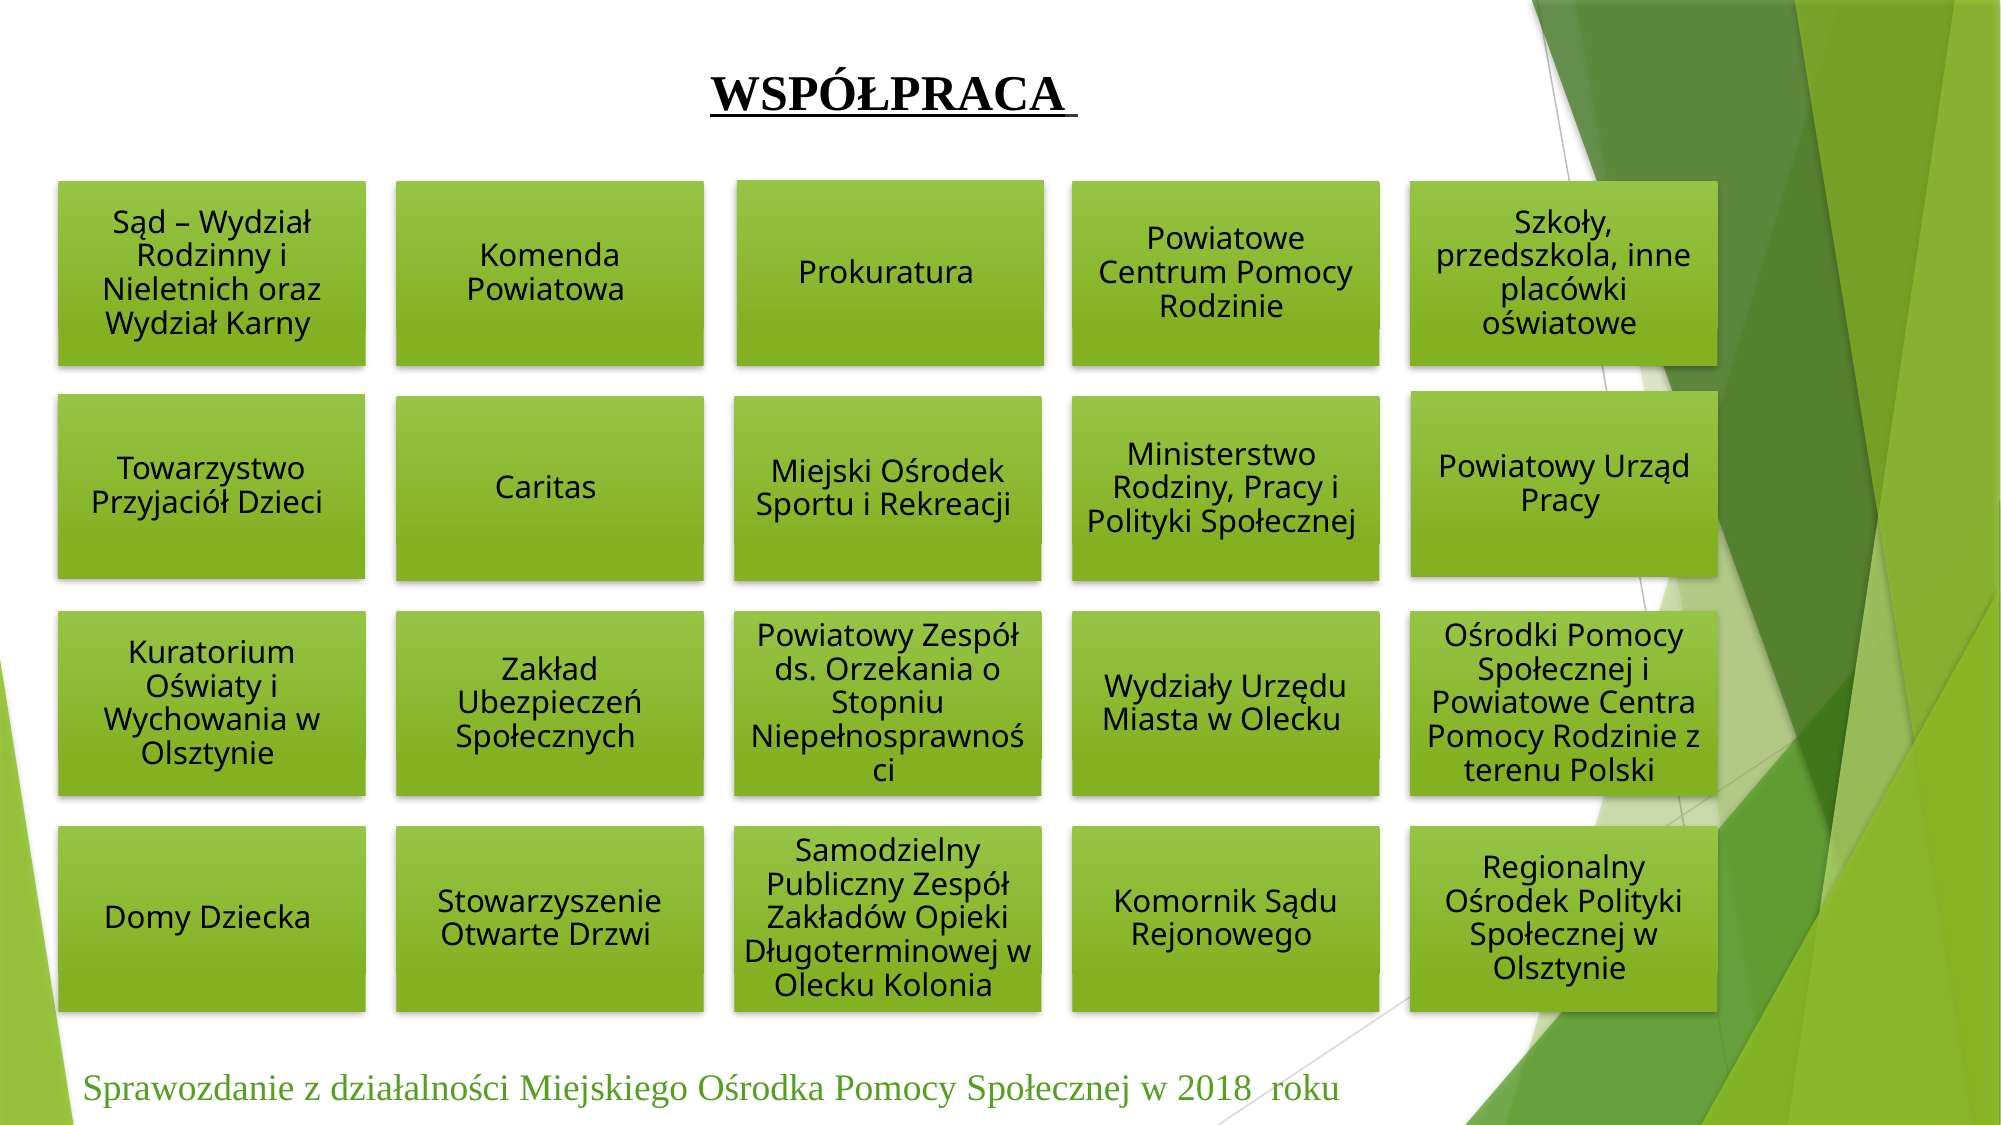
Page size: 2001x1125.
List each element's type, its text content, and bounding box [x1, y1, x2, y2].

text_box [57, 136, 1719, 1057]
text_box WSPÓŁPRACA [247, 53, 1541, 135]
text_box Sprawozdanie z działalności Miejskiego Ośrodka Pomocy Społecznej w 2018 roku [57, 1064, 1458, 1125]
